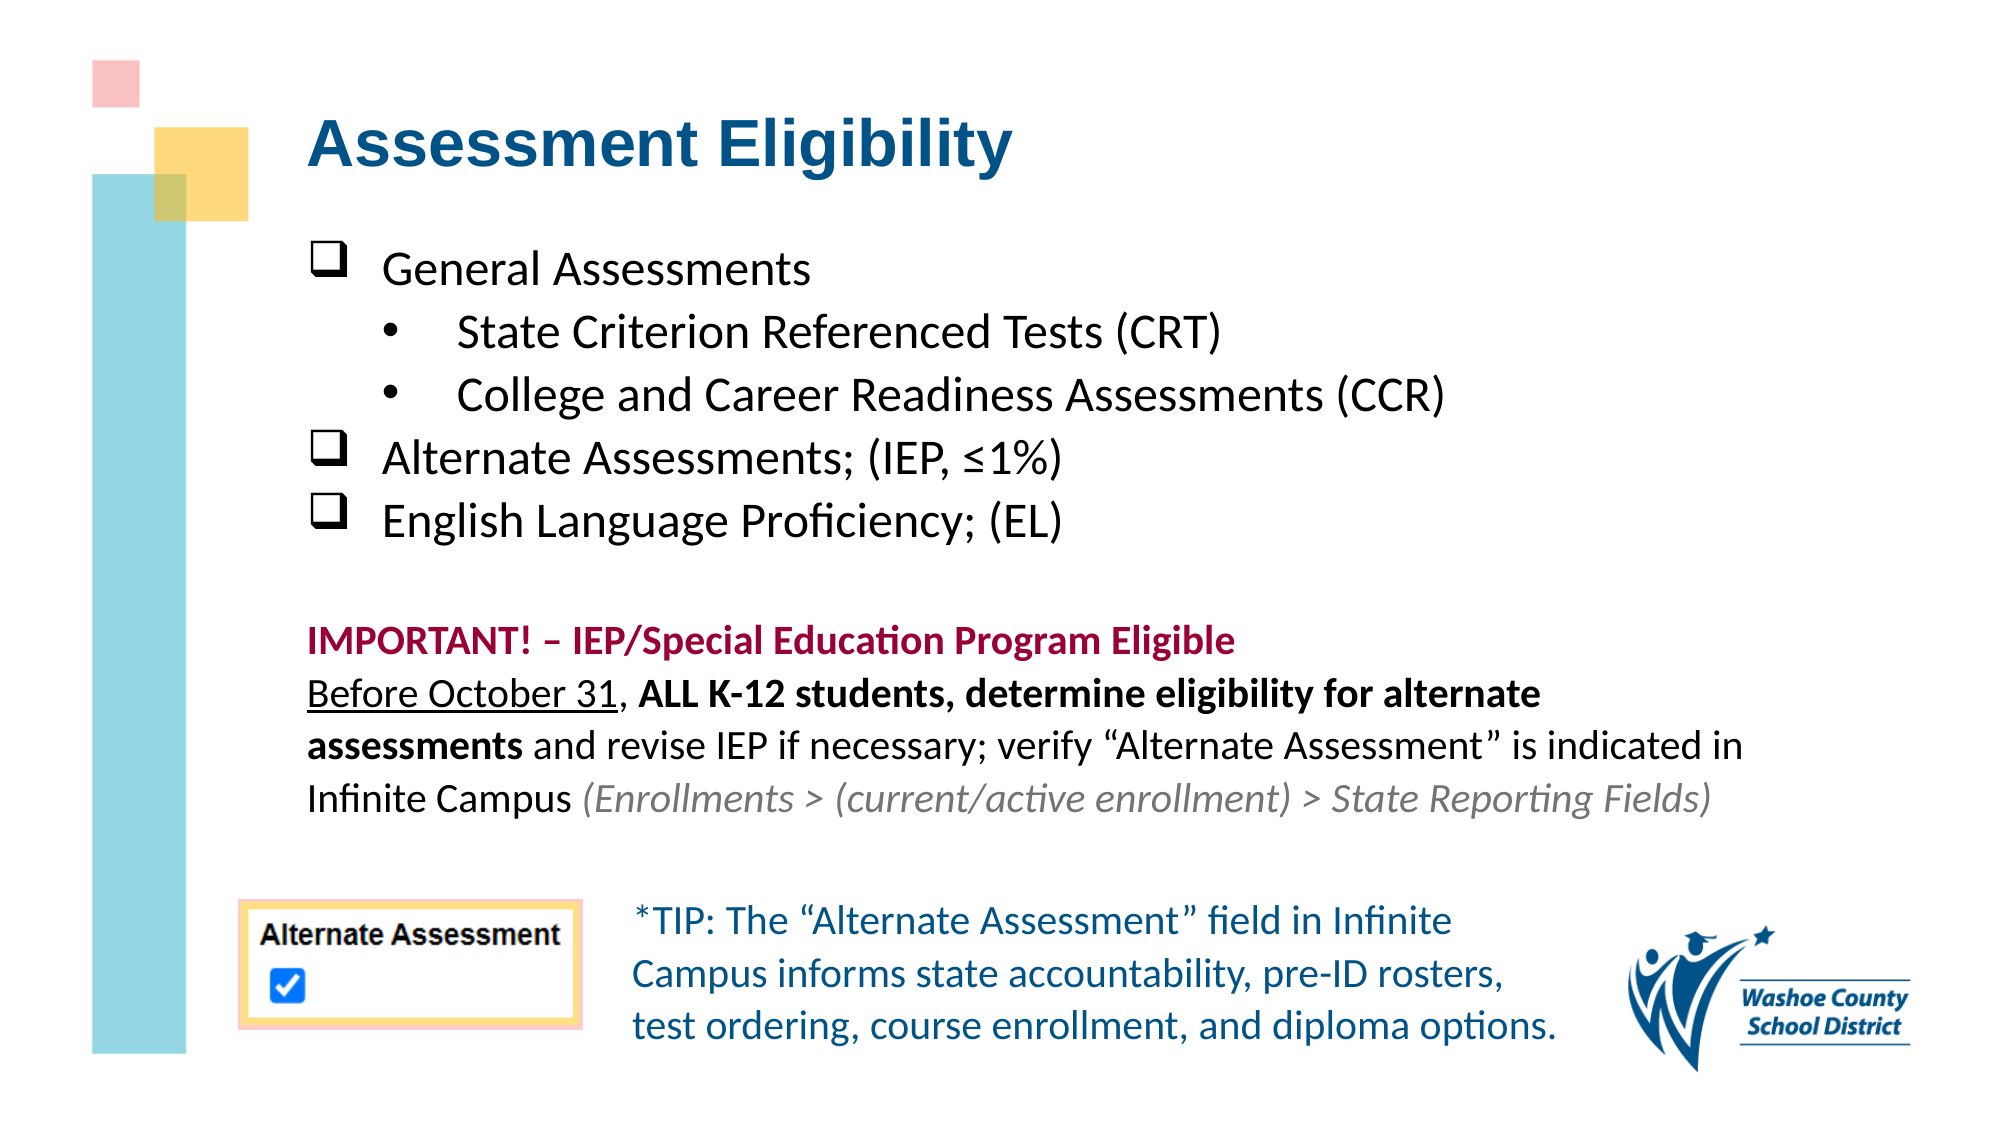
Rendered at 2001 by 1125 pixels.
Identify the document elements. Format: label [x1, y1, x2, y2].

picture [0, 0, 2000, 1125]
text_box [237, 898, 584, 1031]
